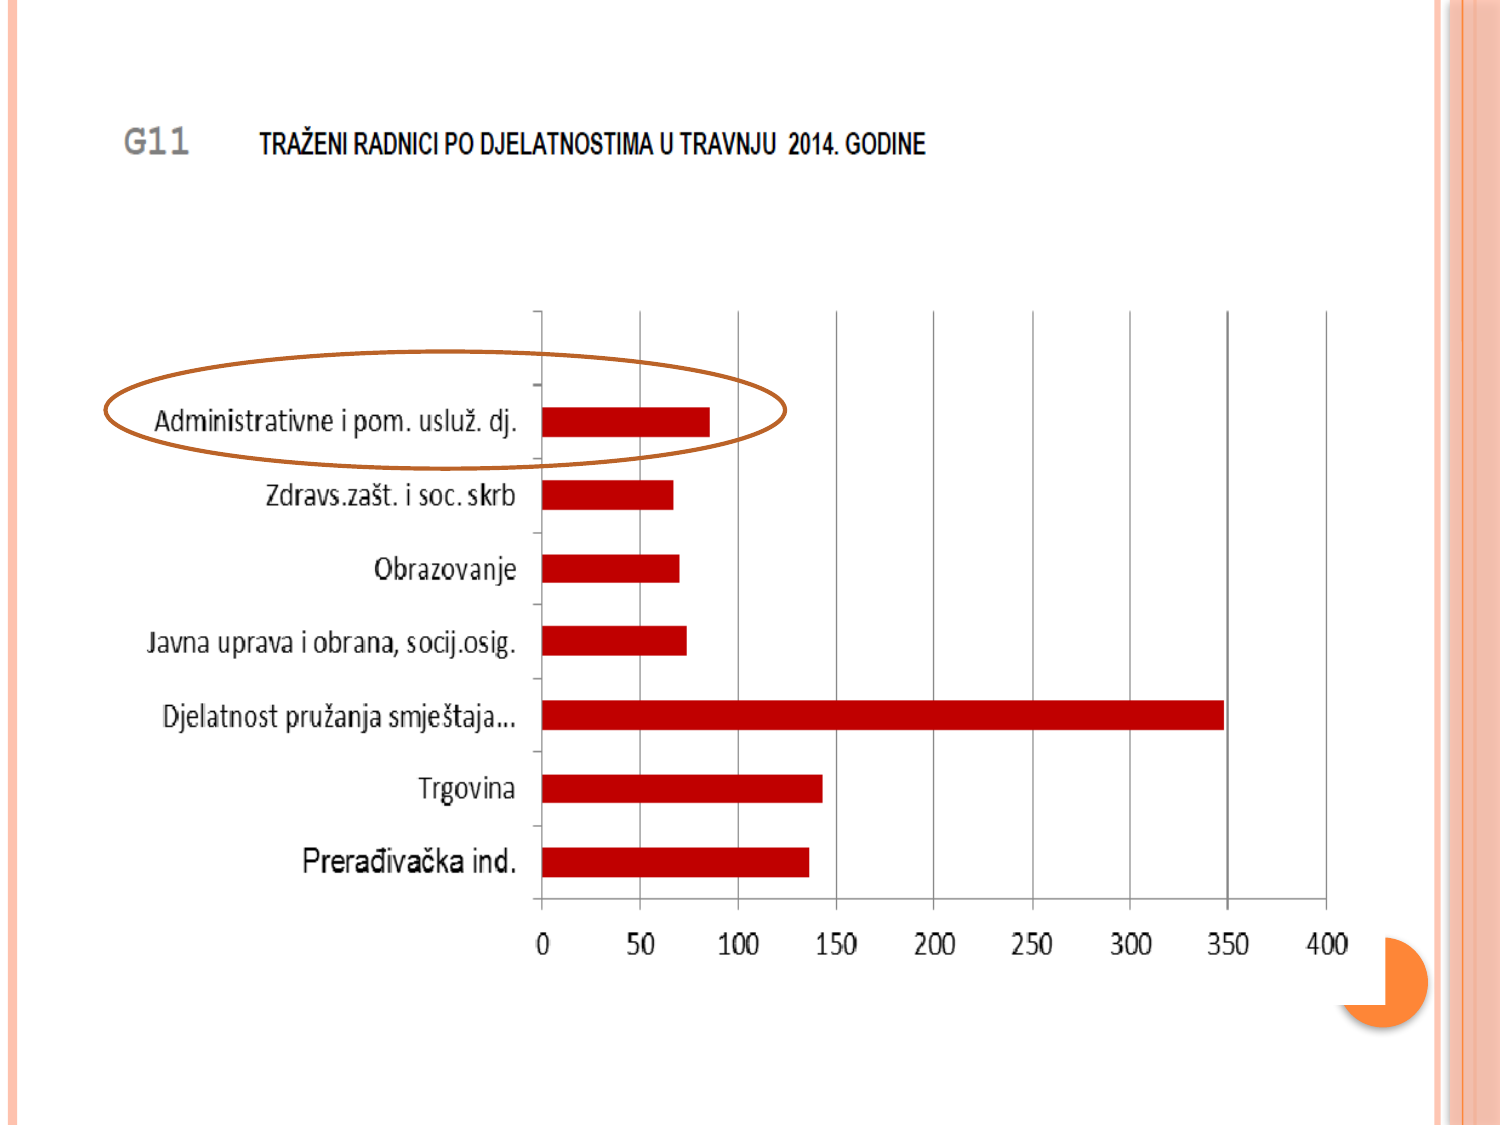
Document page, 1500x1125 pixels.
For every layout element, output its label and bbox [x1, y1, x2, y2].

list [113, 93, 1386, 1006]
text_box [103, 399, 108, 421]
